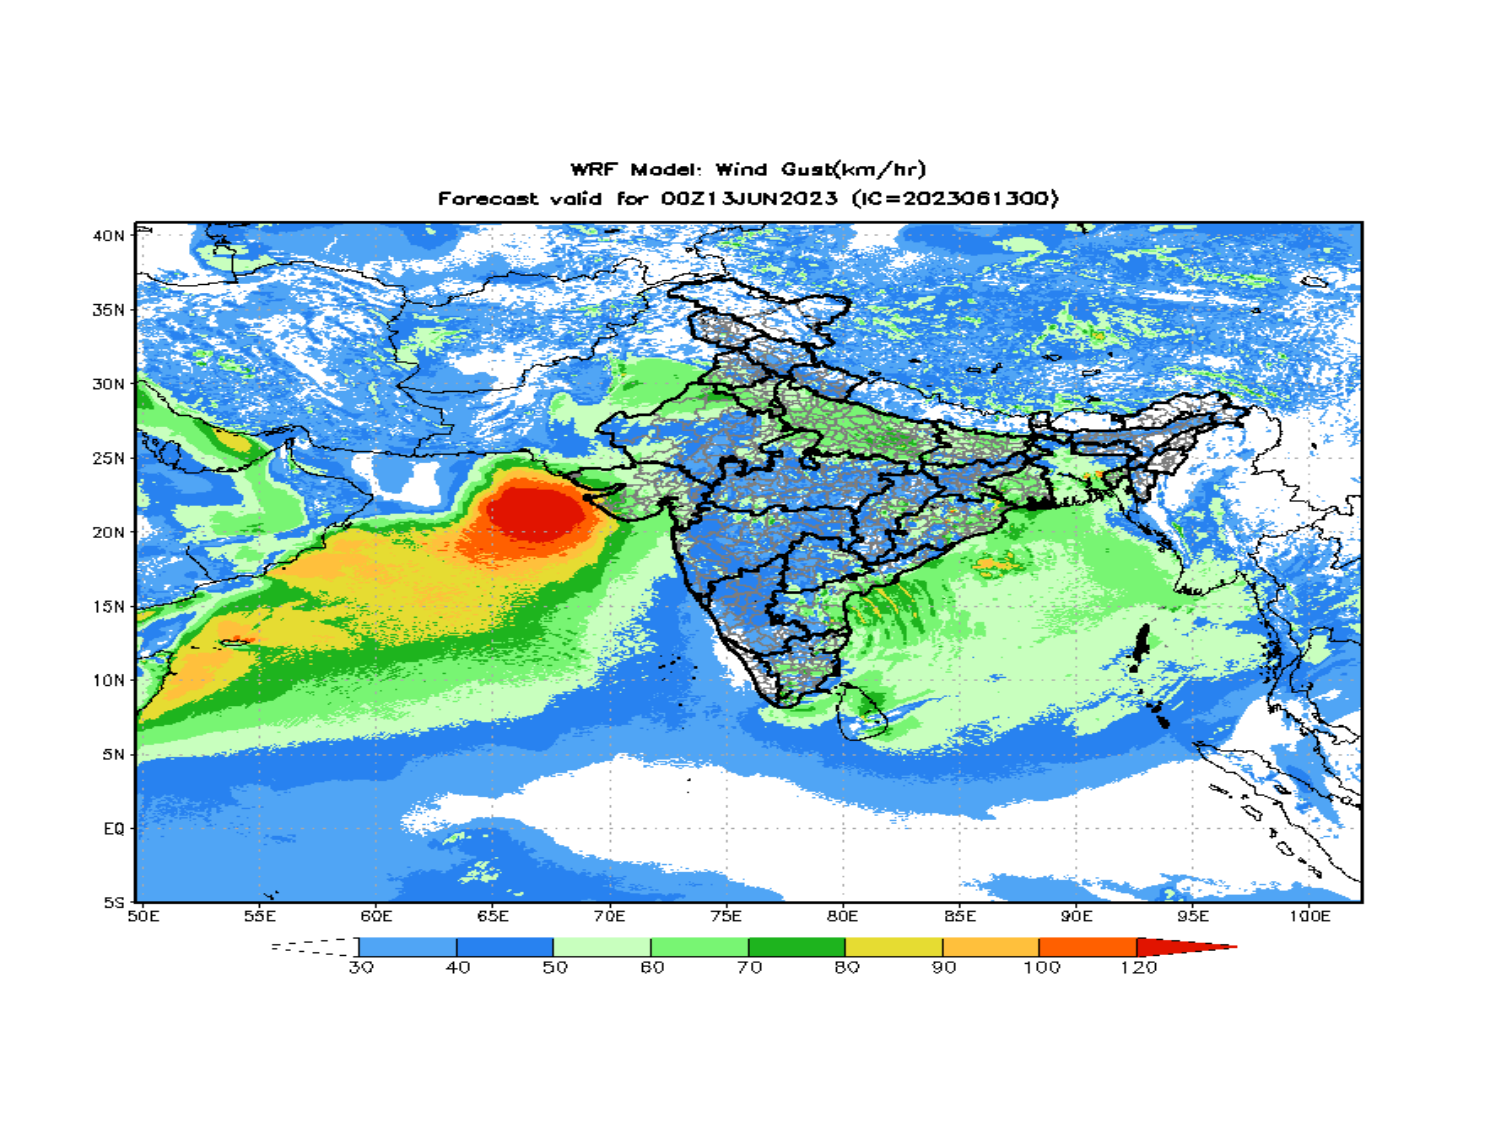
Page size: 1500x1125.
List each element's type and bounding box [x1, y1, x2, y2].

picture [74, 149, 1426, 976]
